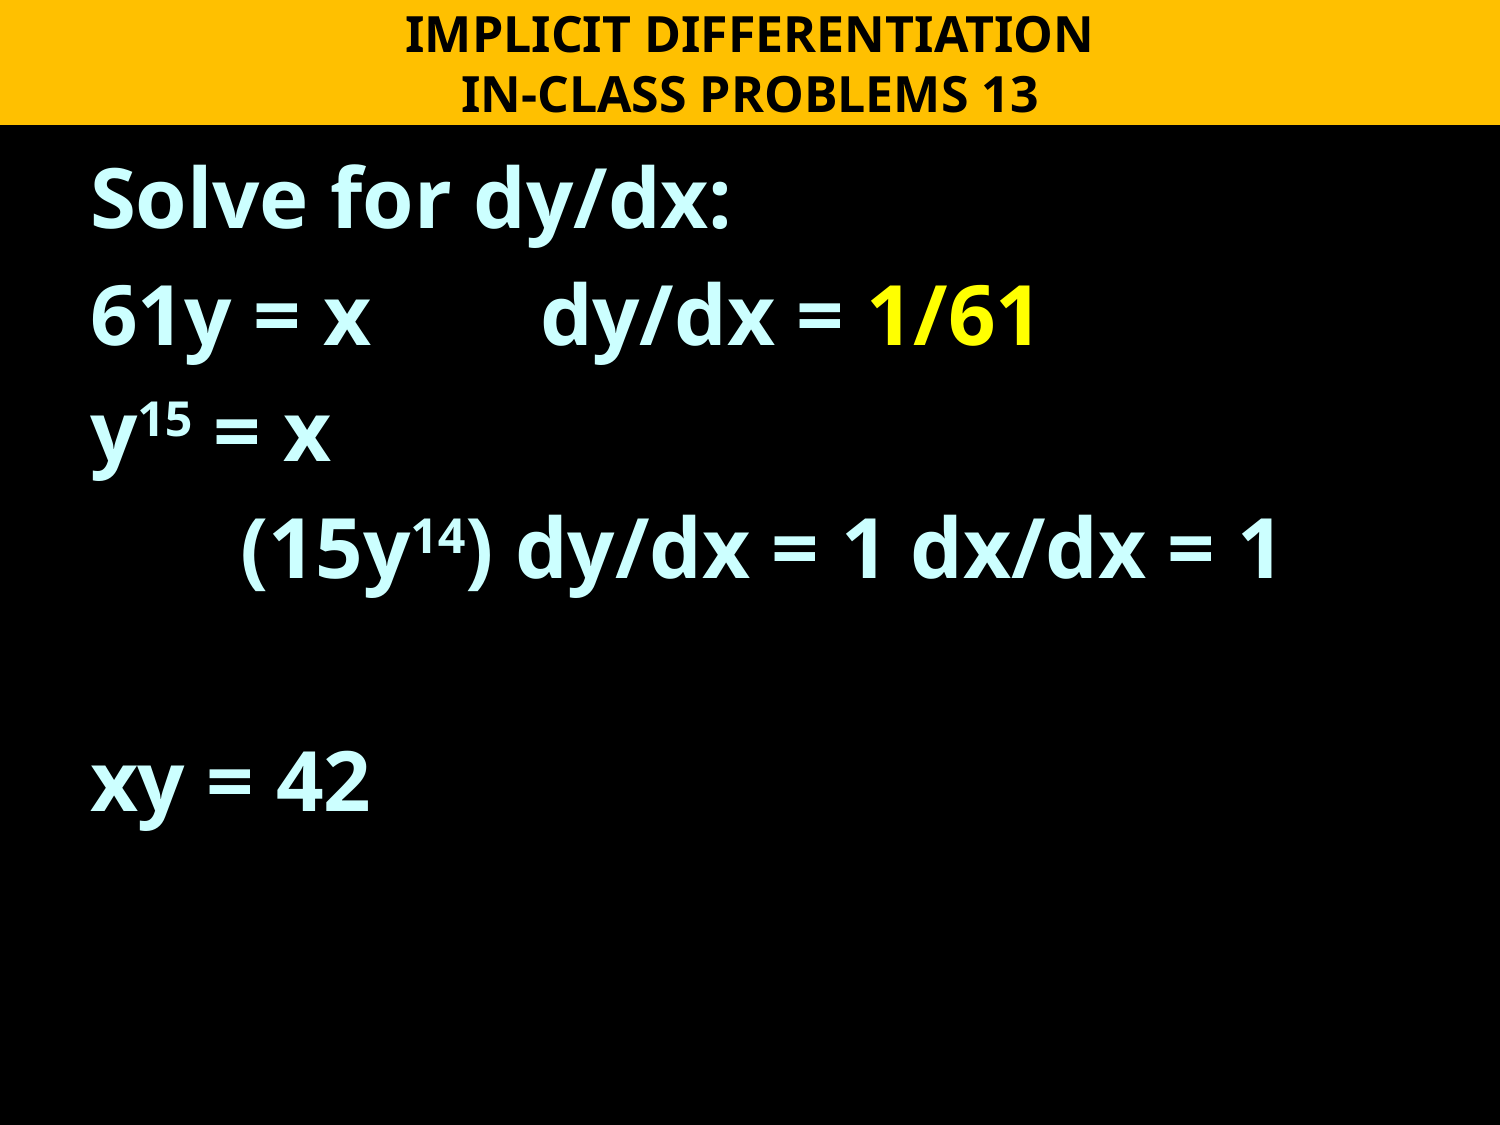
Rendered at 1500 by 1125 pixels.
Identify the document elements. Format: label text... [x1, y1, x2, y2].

text_box IMPLICIT DIFFERENTIATION IN-CLASS PROBLEMS 13 [0, 0, 1500, 125]
list Solve for dy/dx: 61y = x dy/dx = 1/61 y15 = x (15y14) dy/dx = 1 dx/dx = 1 xy = 42 [75, 137, 1500, 1063]
